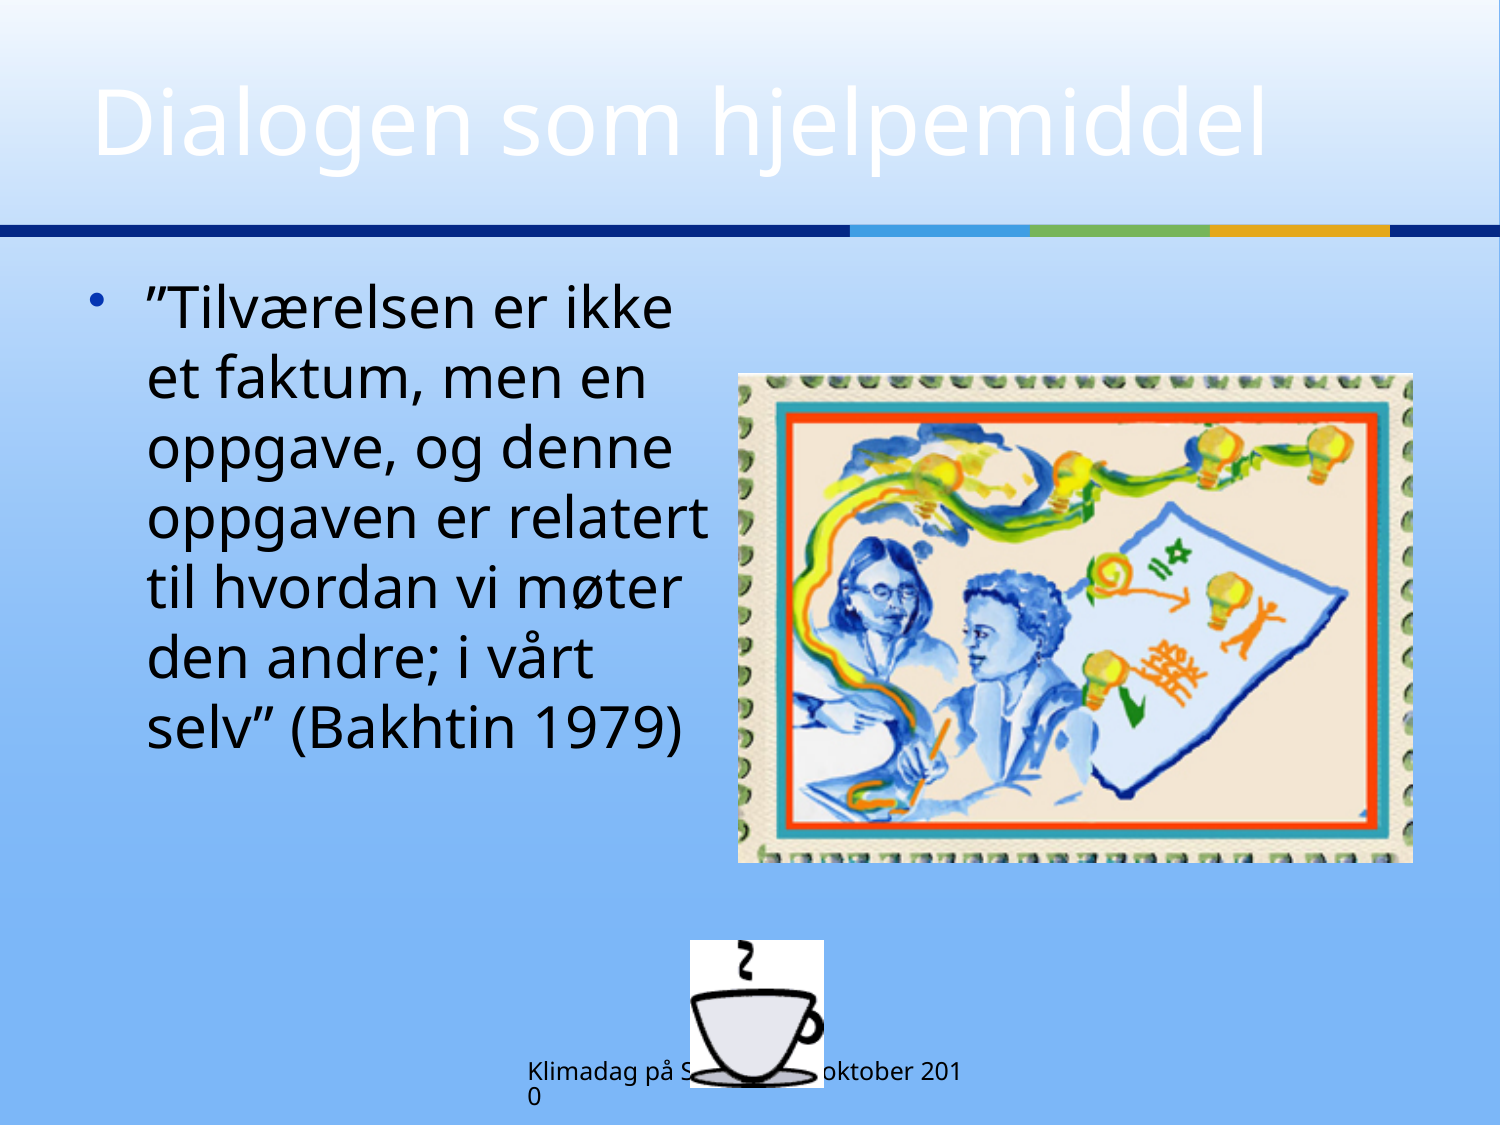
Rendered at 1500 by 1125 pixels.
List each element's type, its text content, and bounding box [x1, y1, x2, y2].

picture [690, 940, 825, 1089]
footer Klimadag på Sortland 29 oktober 2010 [512, 1042, 988, 1103]
title Dialogen som hjelpemiddel [75, 24, 1425, 213]
picture [737, 372, 1413, 863]
list ”Tilværelsen er ikke et faktum, men en oppgave, og denne oppgaven er relatert til hvordan vi møter den andre; i vårt selv” (Bakhtin 1979) [75, 262, 738, 1005]
